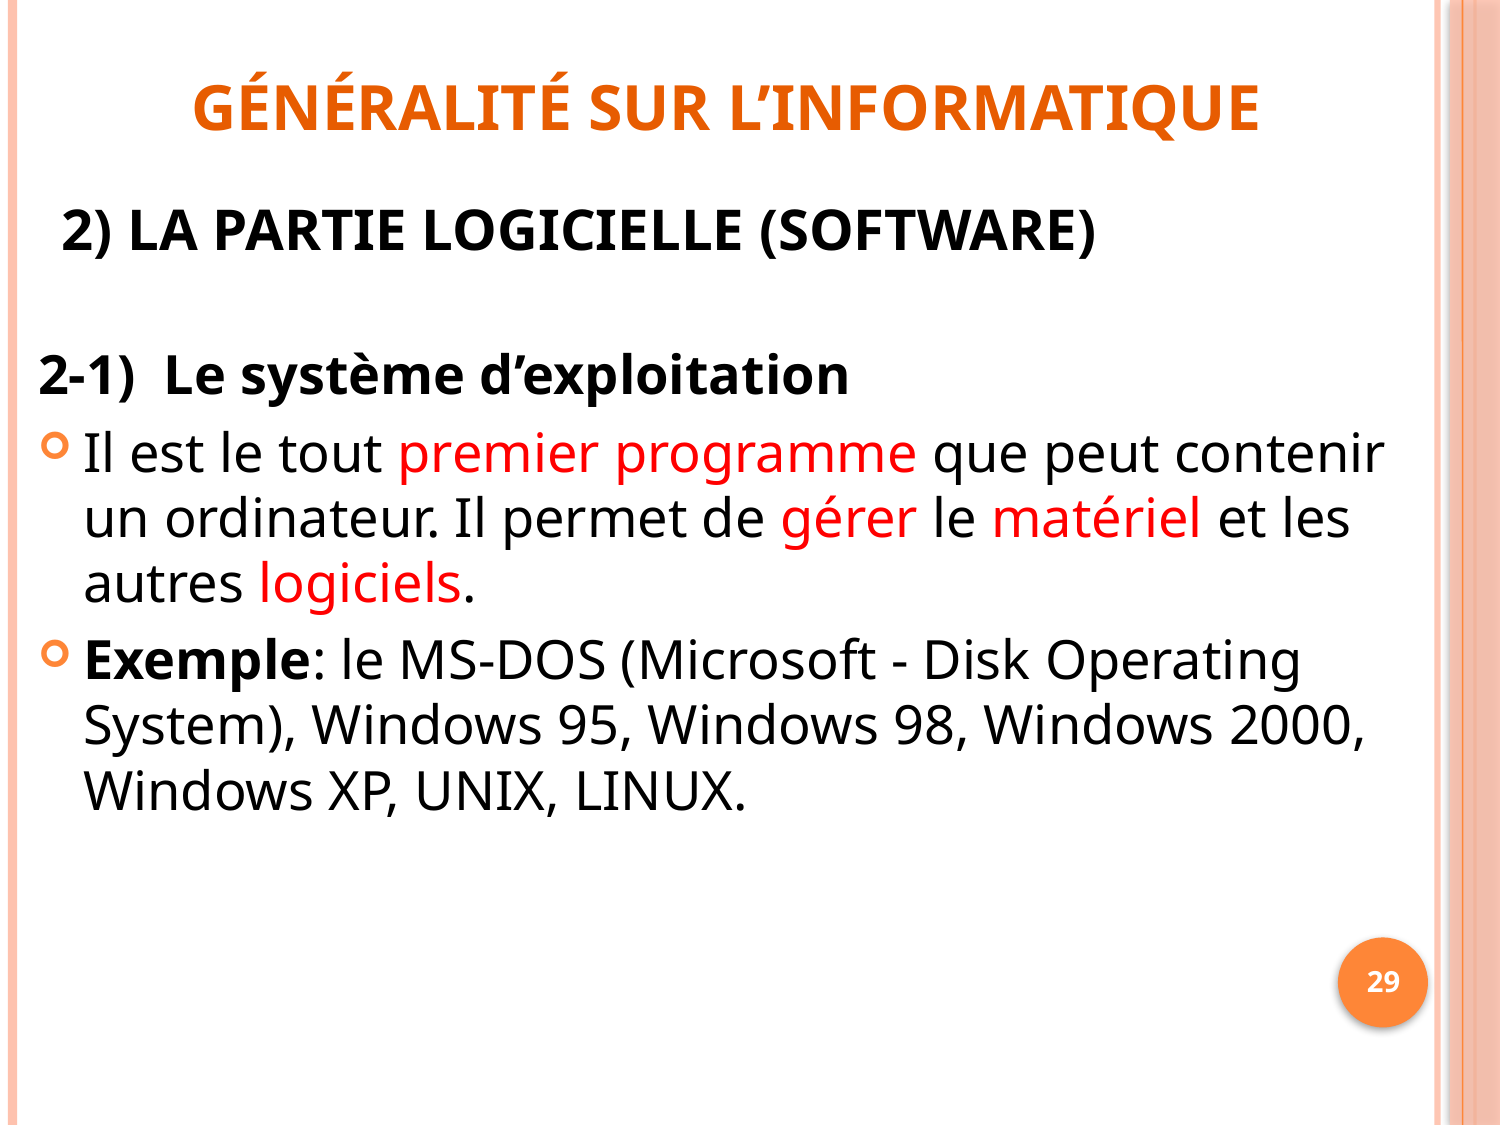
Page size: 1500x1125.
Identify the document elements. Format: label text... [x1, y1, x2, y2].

slide_number 29 [1333, 940, 1434, 1027]
text_box Généralité sur l’informatique [58, 23, 1395, 151]
title 2) LA PARTIE LOGICIELLE (Software) [46, 164, 1372, 270]
list 2-1) Le système d’exploitation Il est le tout premier programme que peut contenir un ordinateur. Il permet de gérer le matériel et les autres logiciels. Exemple: le MS-DOS (Microsoft - Disk Operating System), Windows 95, Windows 98, Windows 2000, Windows XP, UNIX, LINUX. [23, 332, 1430, 856]
